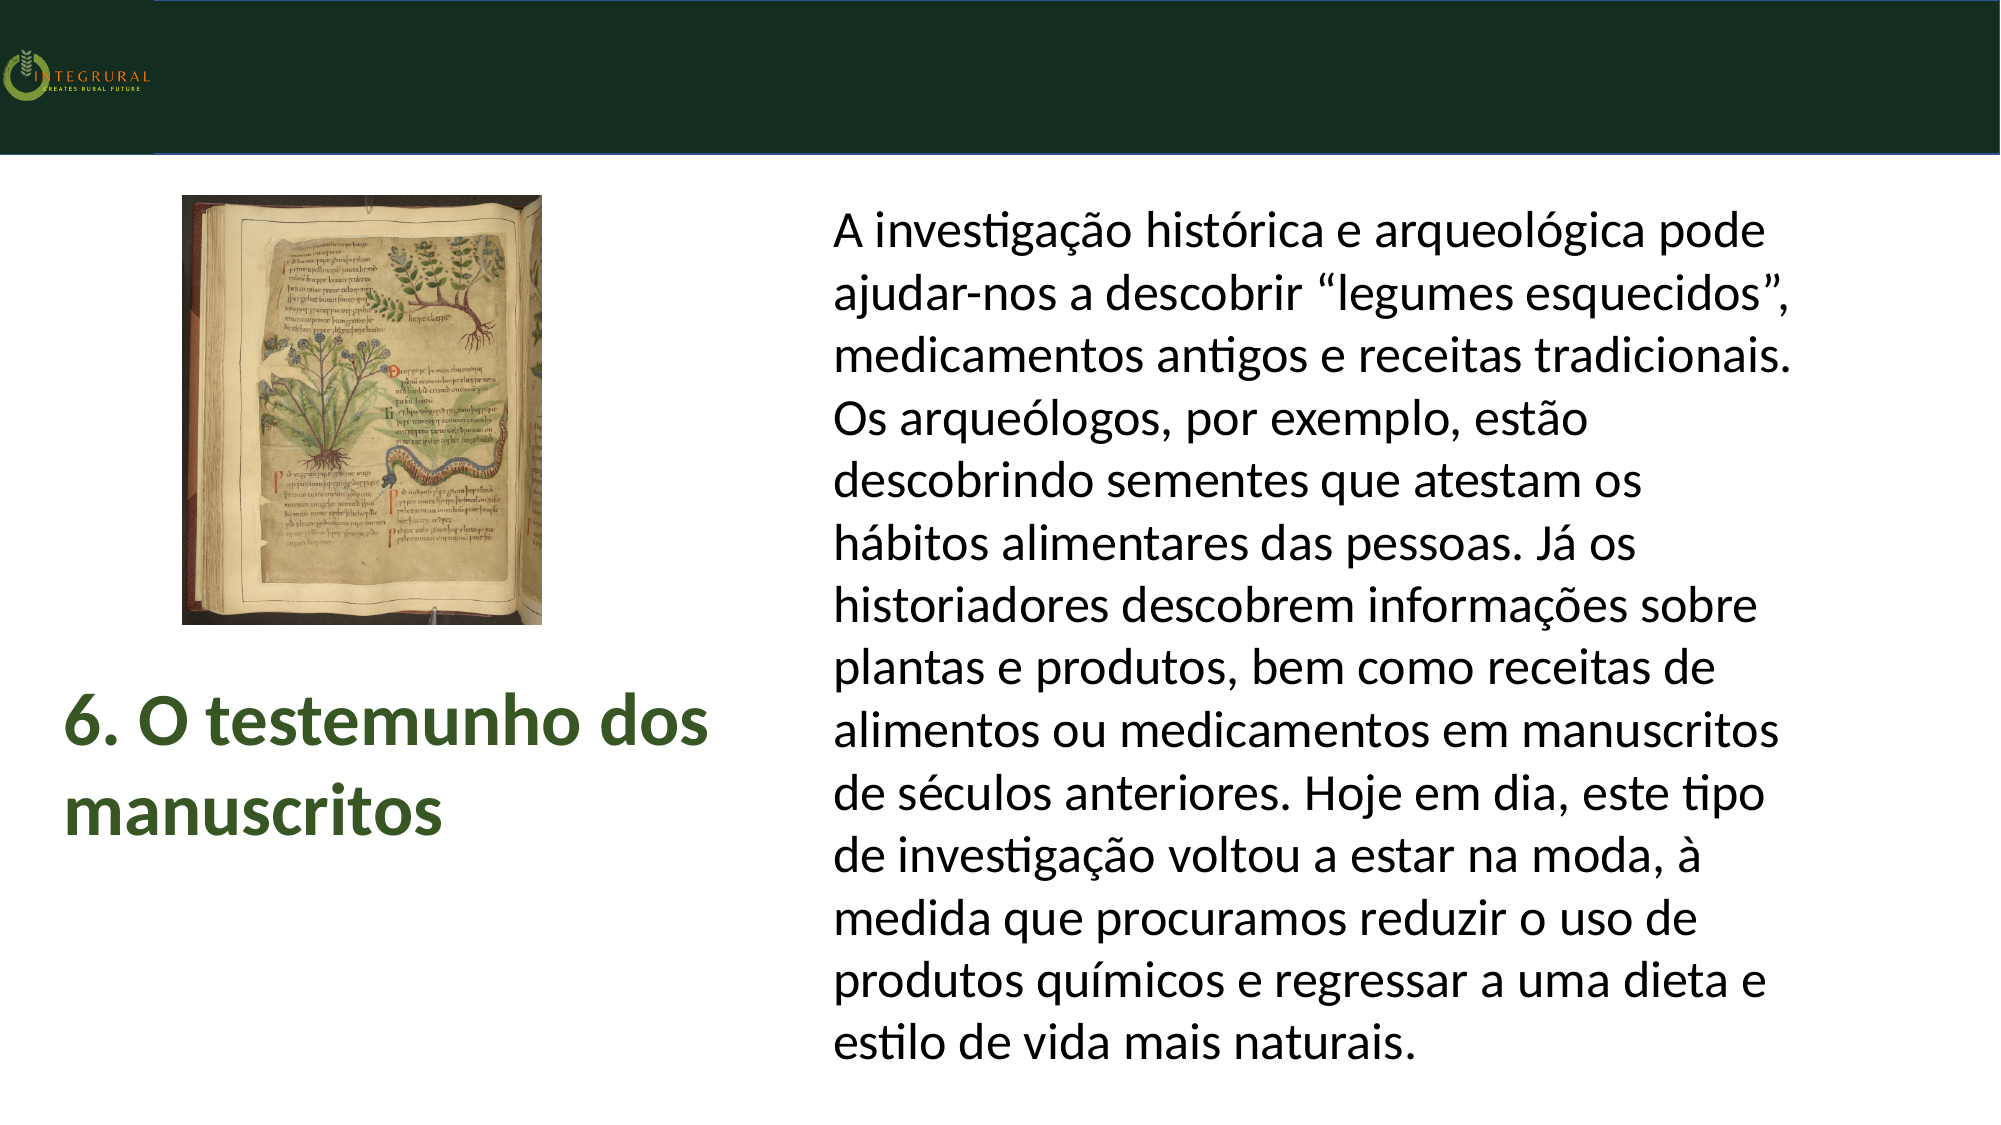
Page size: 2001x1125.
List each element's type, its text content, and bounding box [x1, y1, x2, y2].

text_box A investigação histórica e arqueológica pode ajudar-nos a descobrir “legumes esquecidos”, medicamentos antigos e receitas tradicionais. Os arqueólogos, por exemplo, estão descobrindo sementes que atestam os hábitos alimentares das pessoas. Já os historiadores descobrem informações sobre plantas e produtos, bem como receitas de alimentos ou medicamentos em manuscritos de séculos anteriores. Hoje em dia, este tipo de investigação voltou a estar na moda, à medida que procuramos reduzir o uso de produtos químicos e regressar a uma dieta e estilo de vida mais naturais. [810, 188, 1812, 1078]
picture [0, 0, 154, 154]
text_box 6. O testemunho dos manuscritos [48, 663, 748, 859]
text_box [156, 0, 2000, 154]
picture [182, 195, 543, 625]
